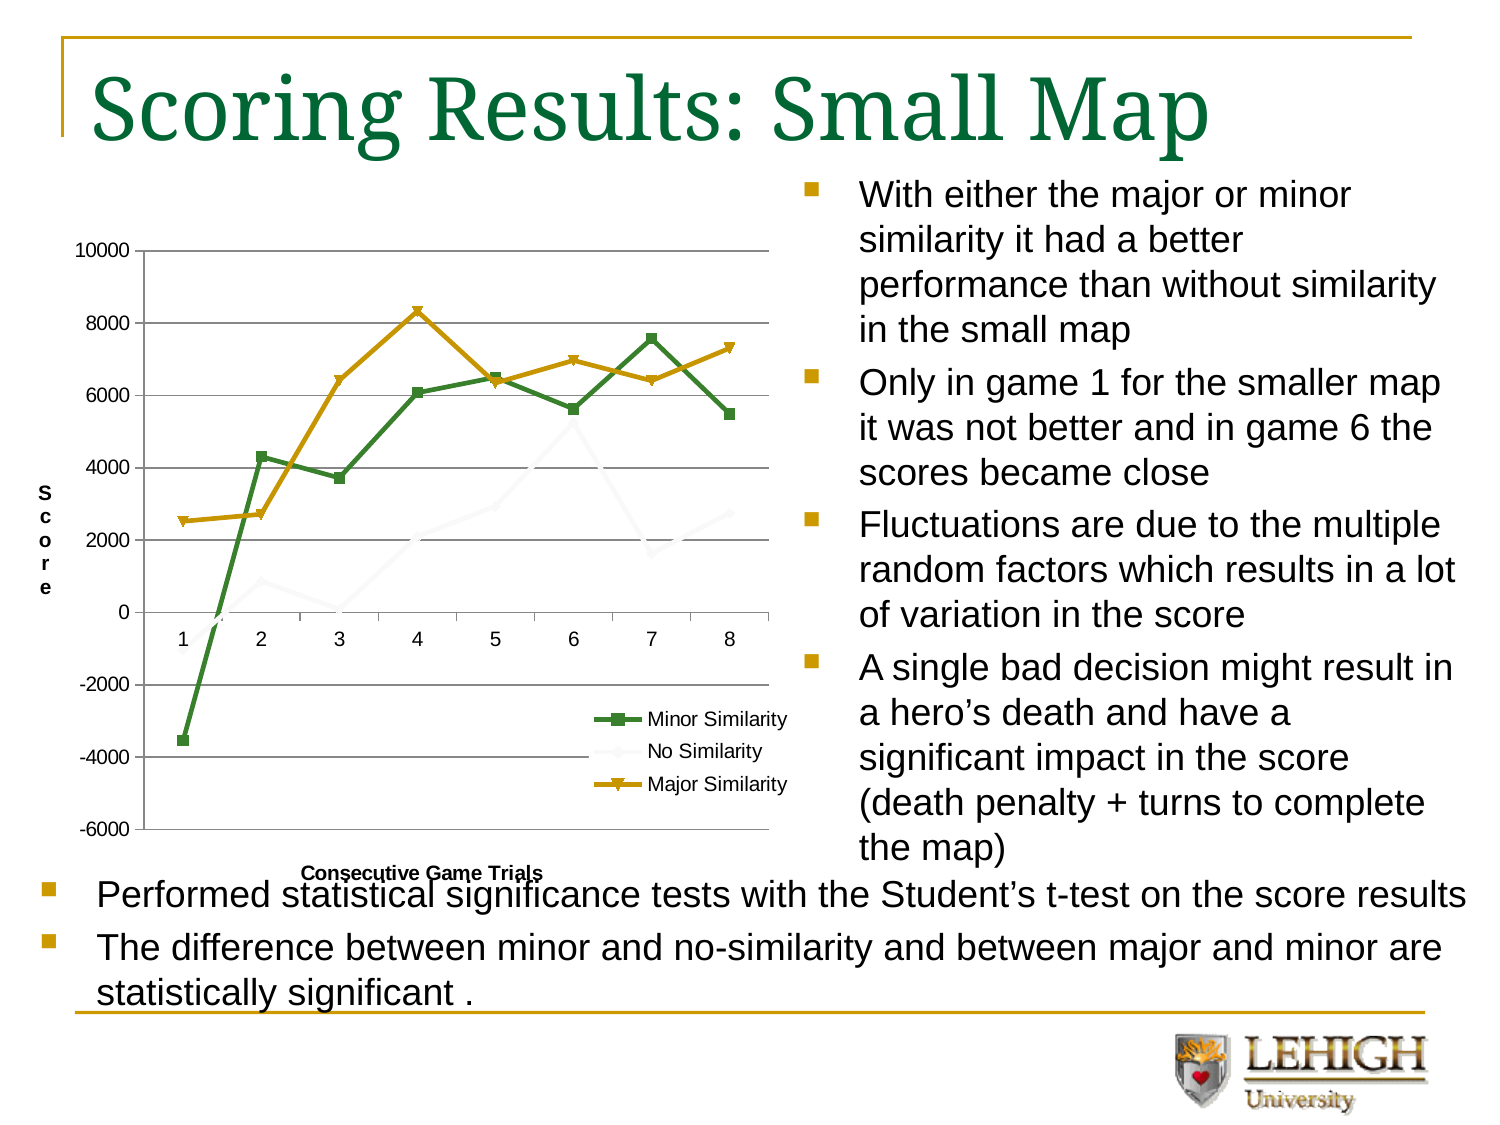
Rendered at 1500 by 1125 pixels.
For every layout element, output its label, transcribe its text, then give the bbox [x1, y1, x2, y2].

text_box With either the major or minor similarity it had a better performance than without similarity in the small map Only in game 1 for the smaller map it was not better and in game 6 the scores became close Fluctuations are due to the multiple random factors which results in a lot of variation in the score A single bad decision might result in a hero’s death and have a significant impact in the score (death penalty + turns to complete the map) [787, 162, 1475, 862]
chart [24, 187, 951, 913]
picture [1137, 1030, 1500, 1125]
text_box Performed statistical significance tests with the Student’s t-test on the score results The difference between minor and no-similarity and between major and minor are statistically significant . [24, 862, 1488, 1013]
title Scoring Results: Small Map [74, 45, 1426, 185]
